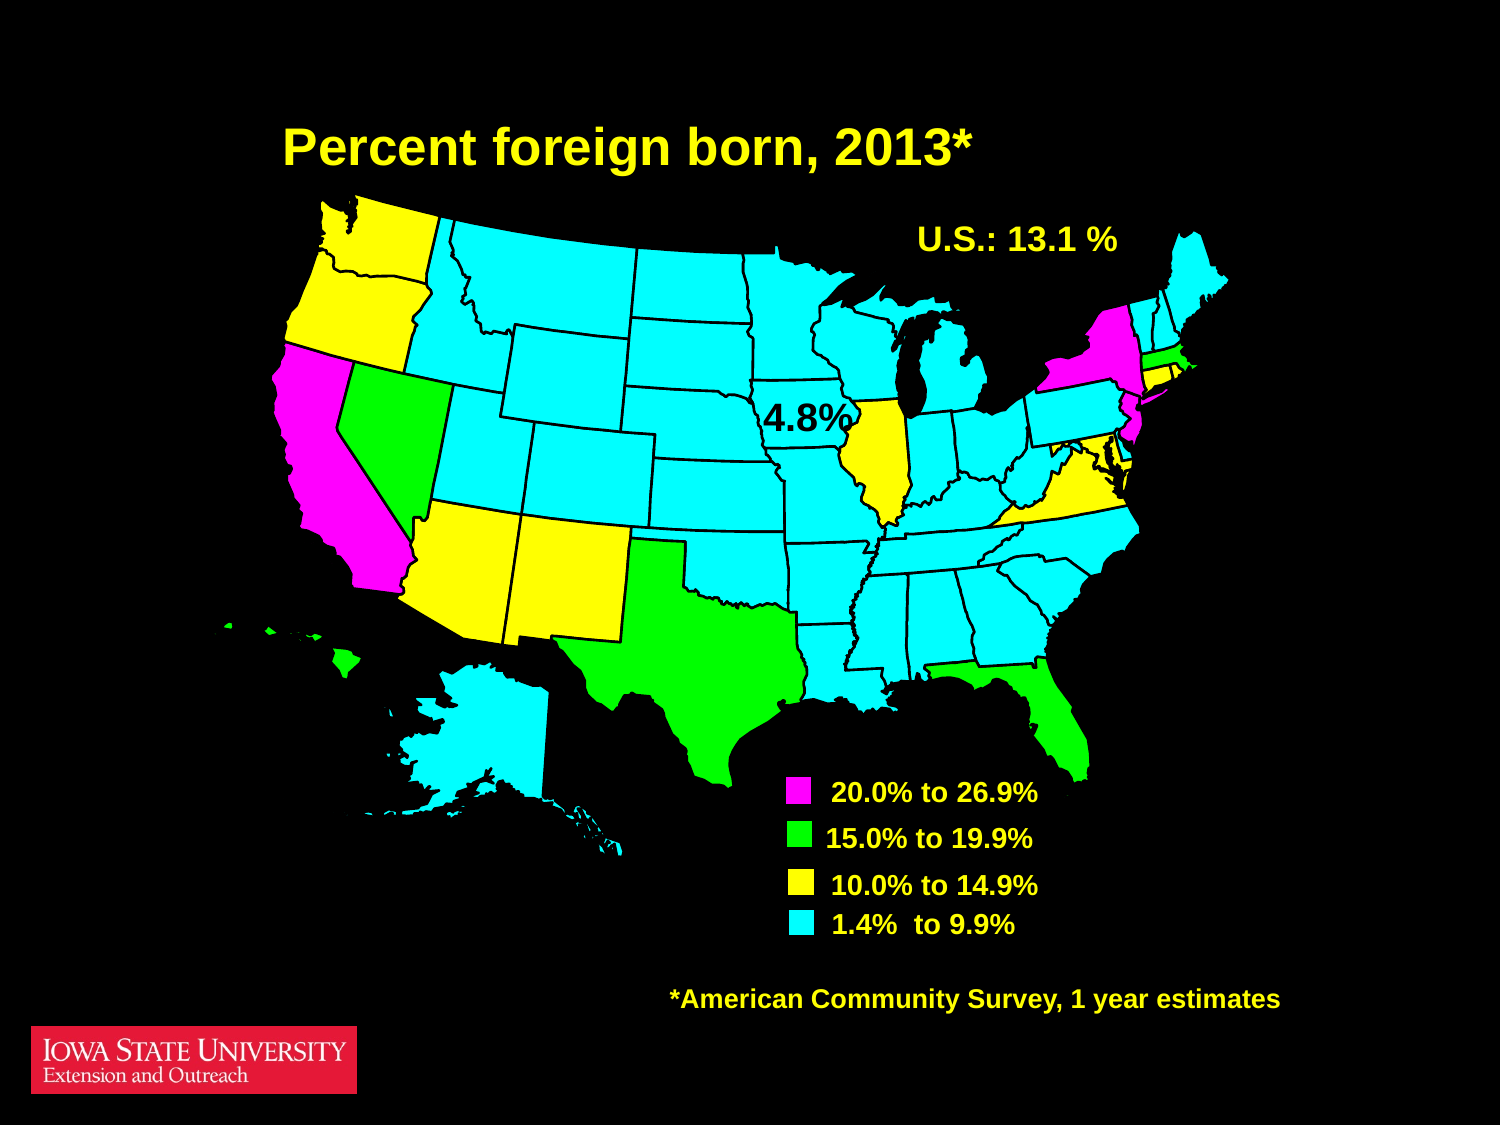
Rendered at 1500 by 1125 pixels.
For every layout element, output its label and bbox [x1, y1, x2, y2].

picture [212, 112, 1283, 1012]
picture [30, 1026, 357, 1094]
